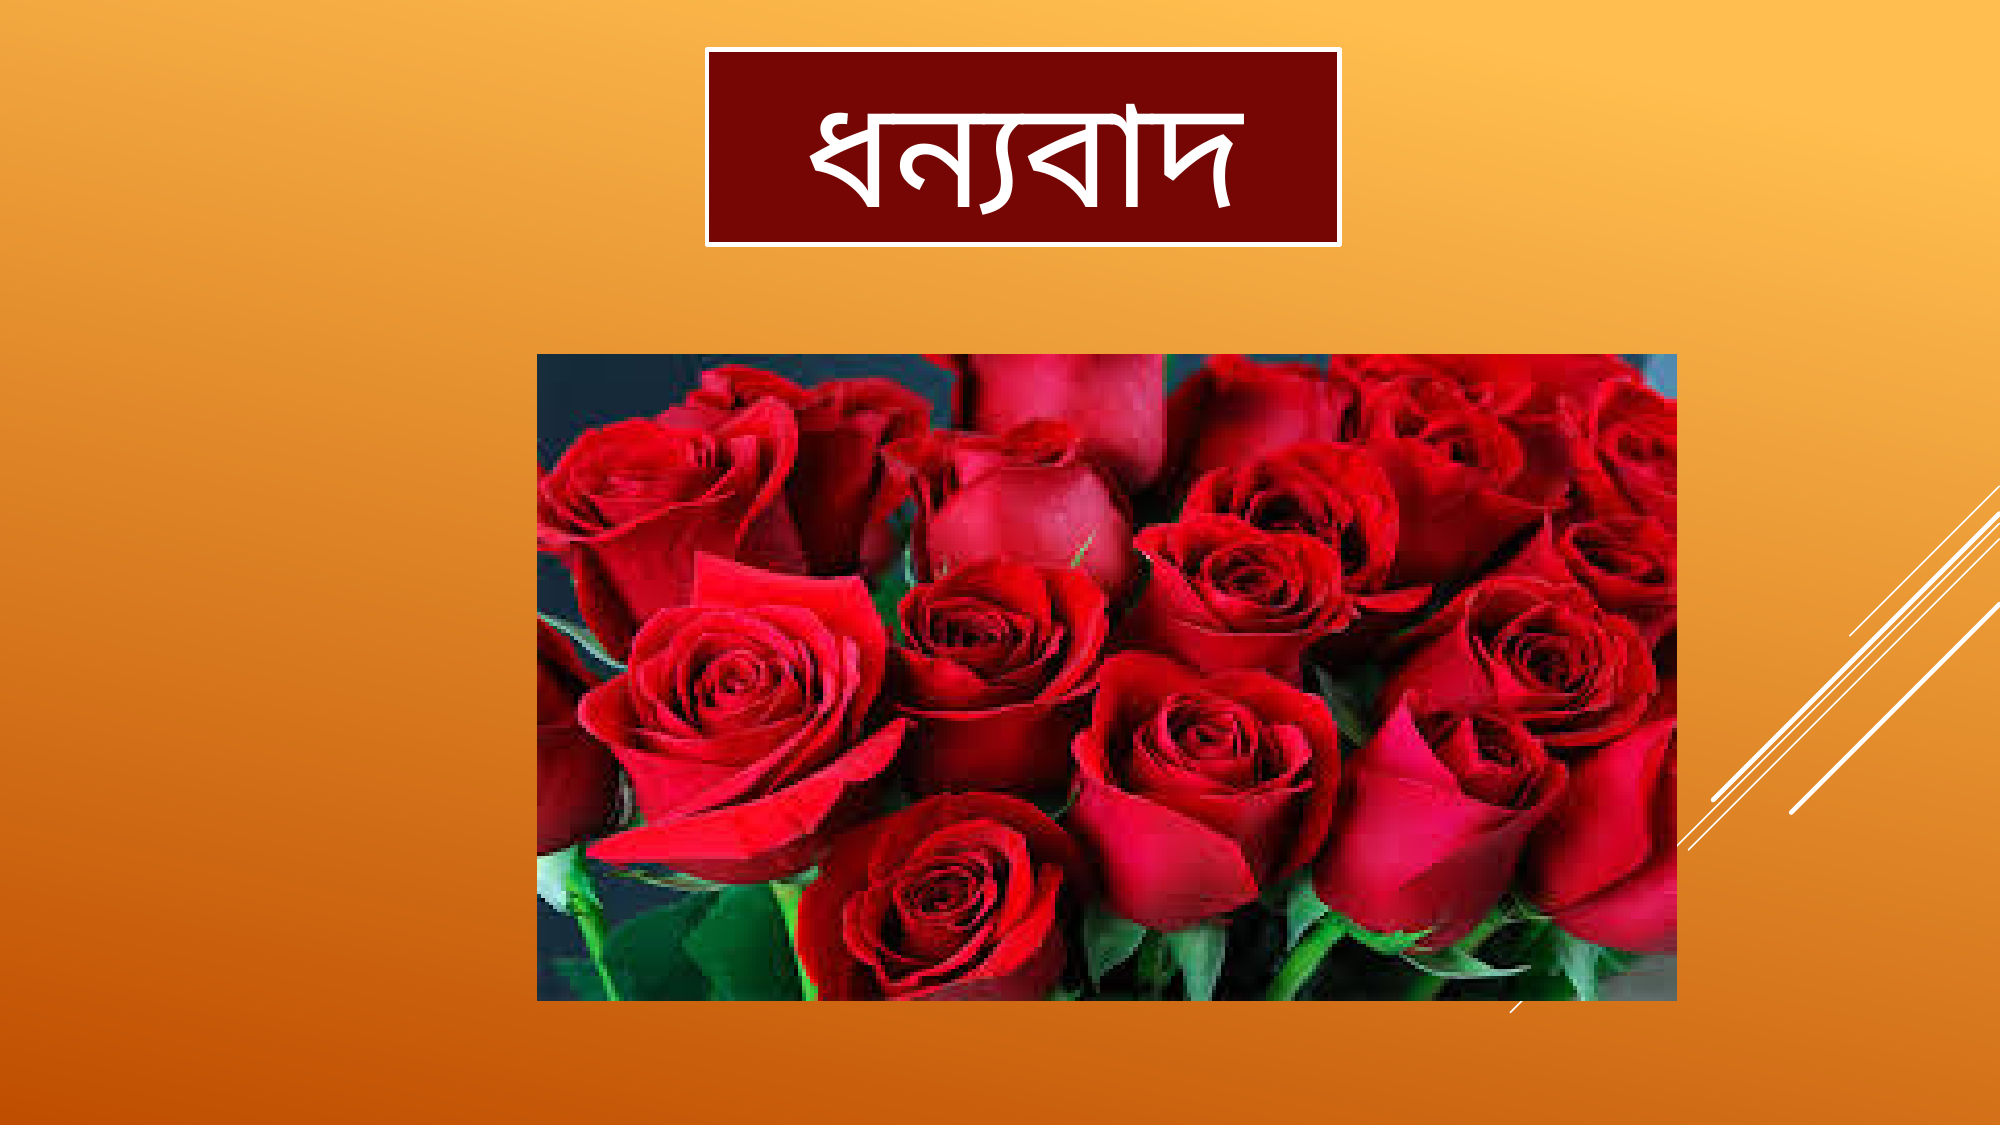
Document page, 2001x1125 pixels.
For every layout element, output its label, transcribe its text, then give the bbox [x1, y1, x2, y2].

picture [537, 354, 1678, 1002]
text_box ধন্যবাদ [705, 47, 1342, 247]
